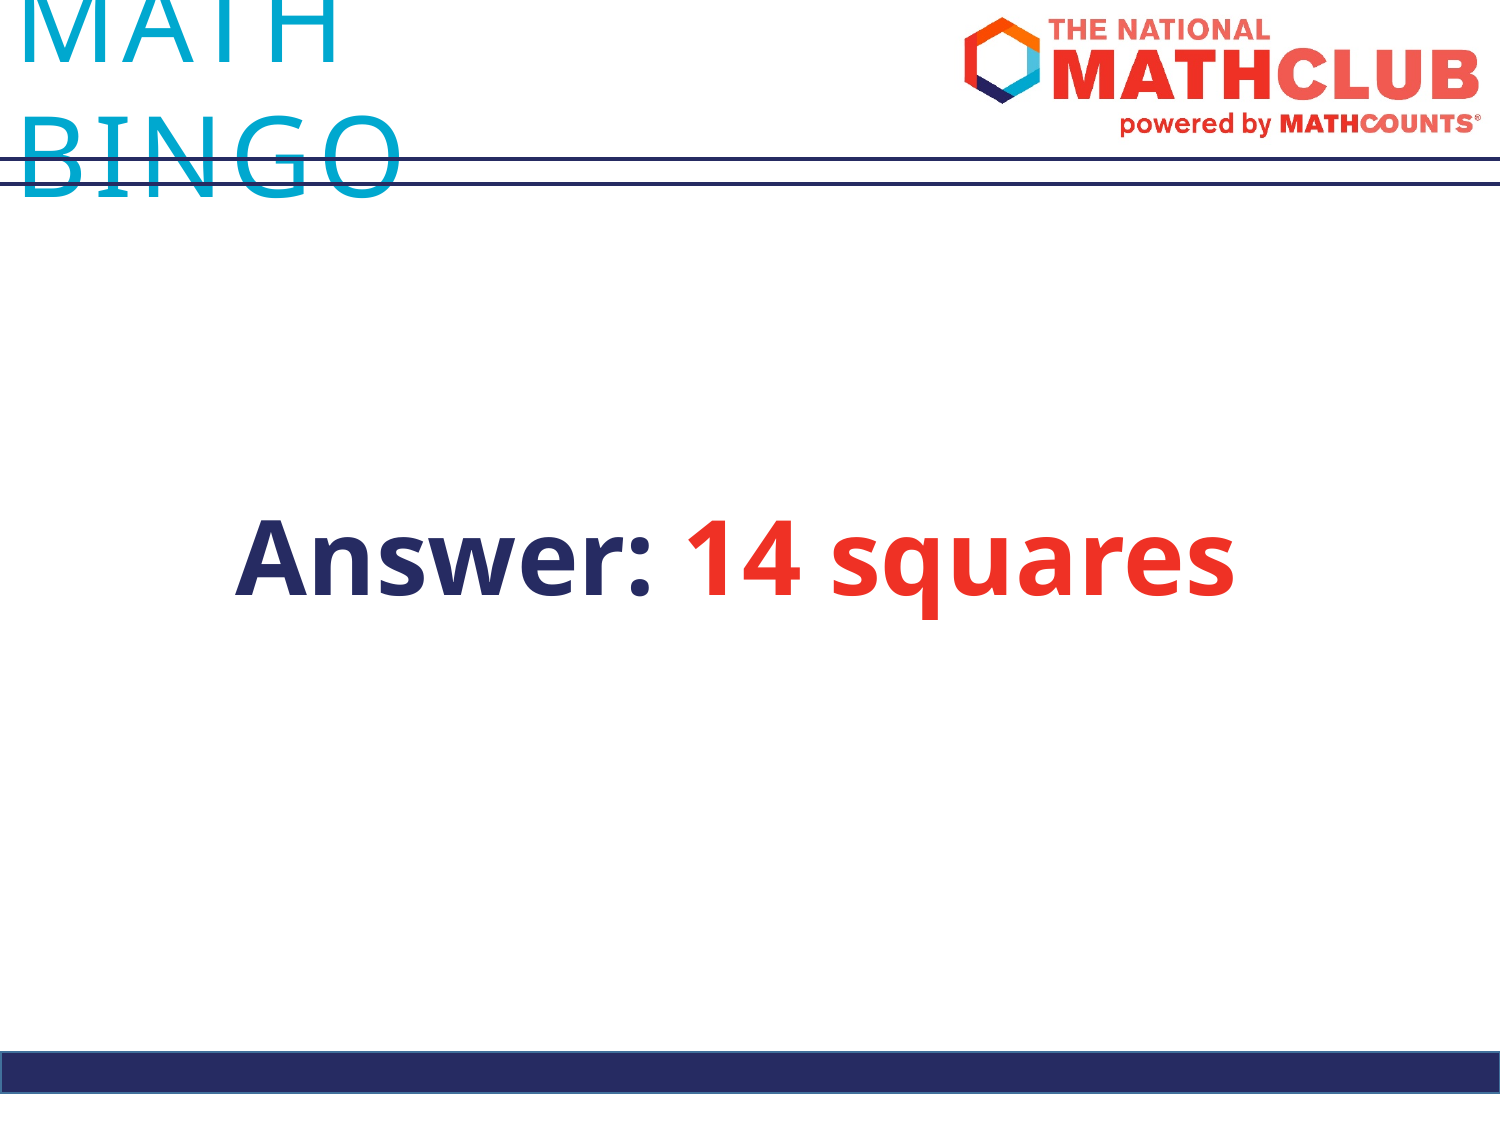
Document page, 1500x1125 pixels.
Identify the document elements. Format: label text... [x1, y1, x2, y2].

picture [0, 1051, 1500, 1094]
text_box Answer: 14 squares [82, 499, 1417, 624]
picture [952, 5, 1490, 145]
